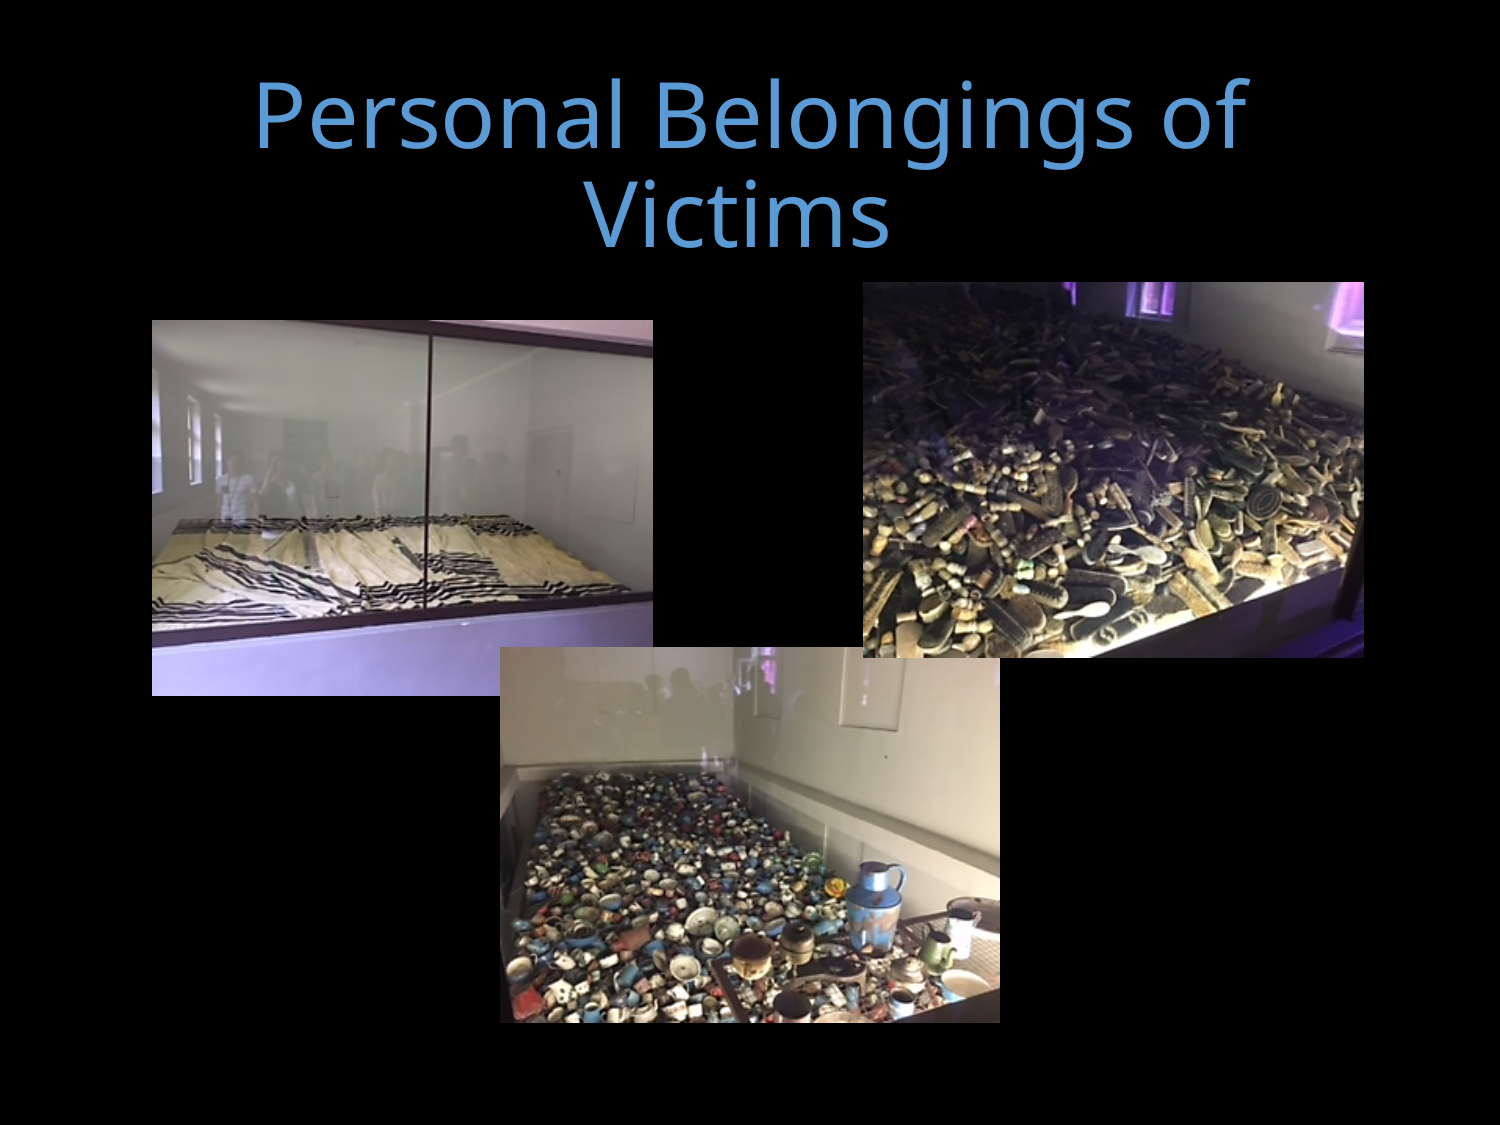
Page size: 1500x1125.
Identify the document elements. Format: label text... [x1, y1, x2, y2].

title Personal Belongings of Victims [103, 59, 1397, 278]
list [152, 320, 653, 696]
picture [499, 282, 1364, 1023]
